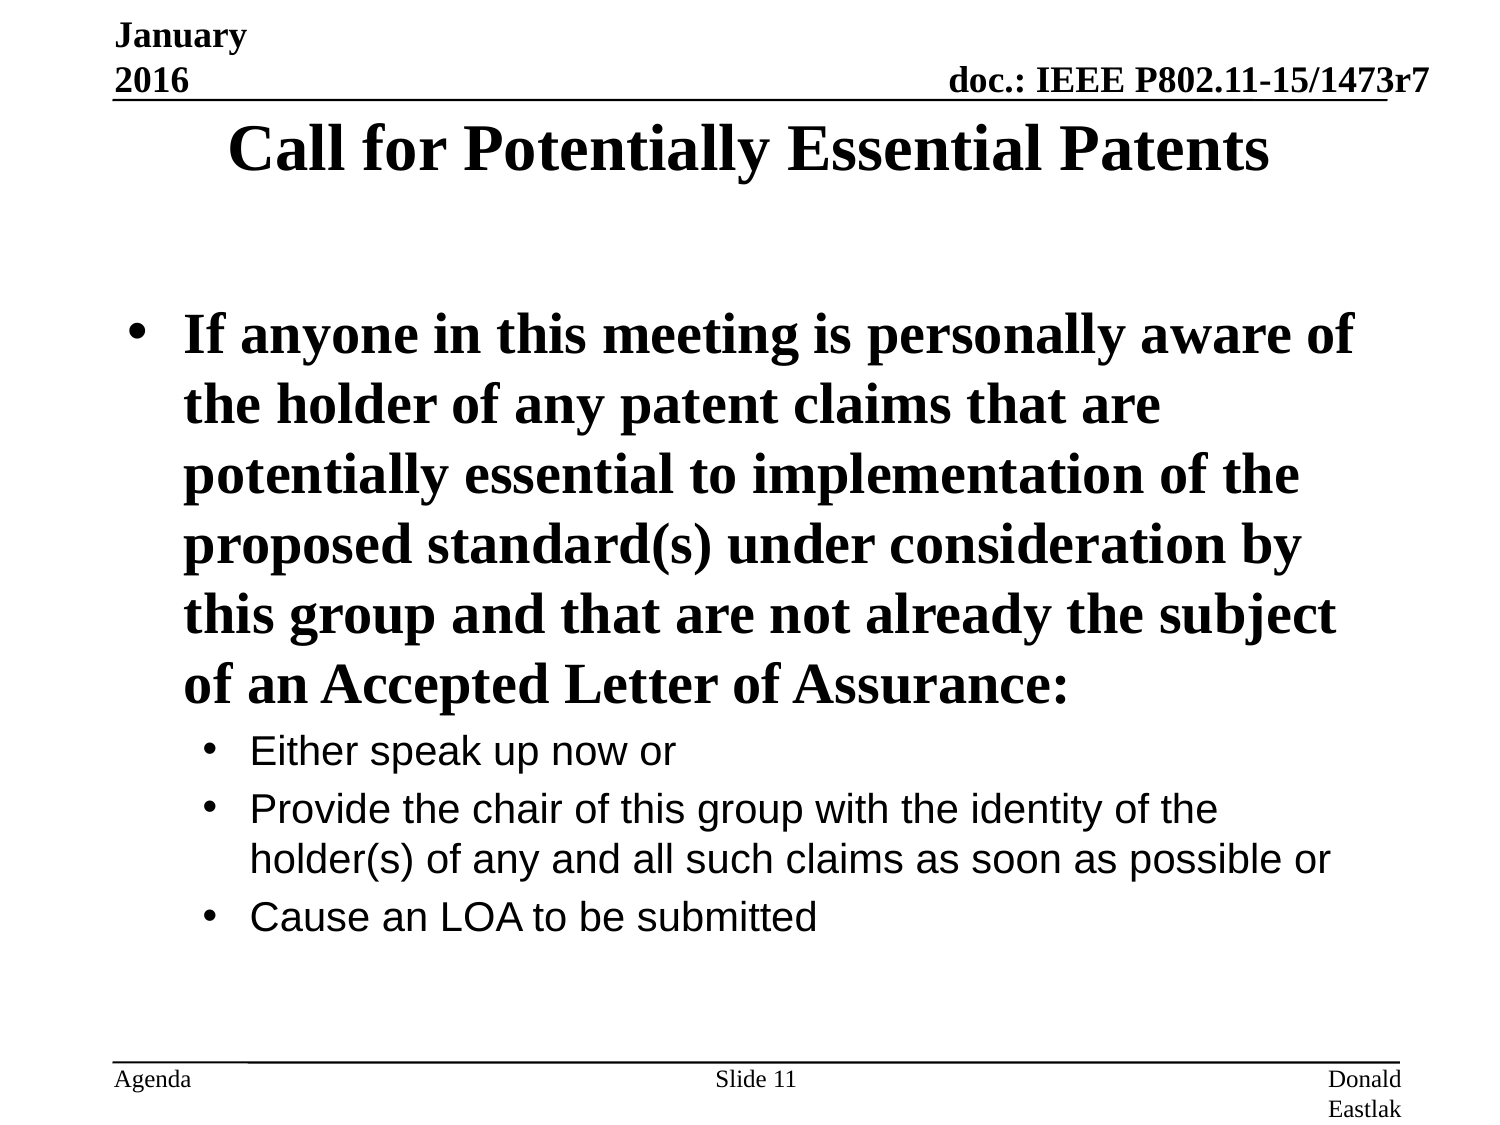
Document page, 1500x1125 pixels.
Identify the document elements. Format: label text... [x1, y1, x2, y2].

footer Donald Eastlake 3rd, Huawei Technologies [1325, 1062, 1402, 1093]
slide_number Slide 11 [712, 1062, 800, 1093]
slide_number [114, 54, 290, 100]
title Call for Potentially Essential Patents [75, 50, 1425, 238]
list If anyone in this meeting is personally aware of the holder of any patent claims that are potentially essential to implementation of the proposed standard(s) under consideration by this group and that are not already the subject of an Accepted Letter of Assurance: Either speak up now or Provide the chair of this group with the identity of the holder(s) of any and all such claims as soon as possible or Cause an LOA to be submitted [112, 287, 1388, 963]
